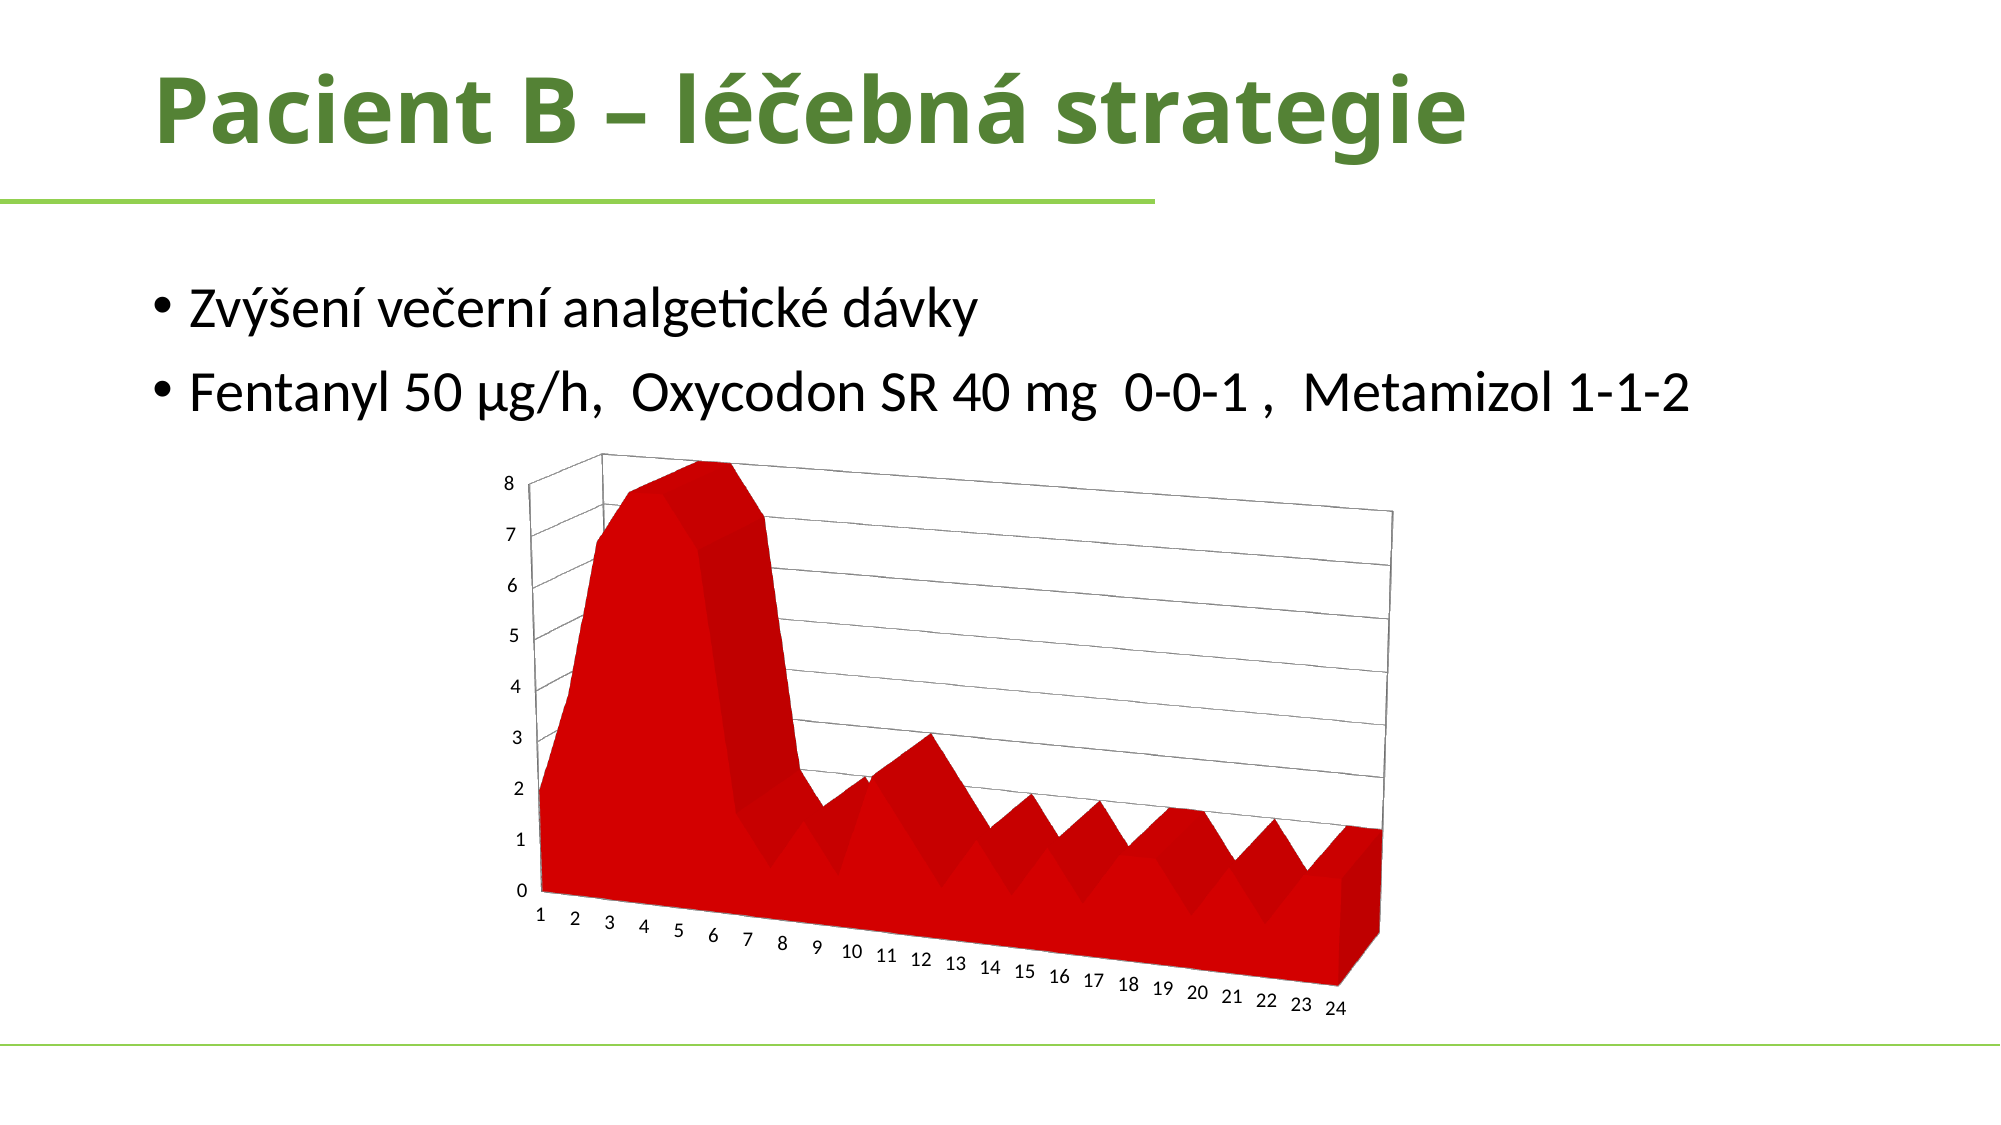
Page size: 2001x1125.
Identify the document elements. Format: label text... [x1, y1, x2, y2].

title Pacient B – léčebná strategie [137, 40, 1863, 188]
list Zvýšení večerní analgetické dávky Fentanyl 50 μg/h, Oxycodon SR 40 mg 0-0-1 , Metamizol 1-1-2 [137, 269, 1863, 1014]
chart [448, 441, 1449, 1033]
